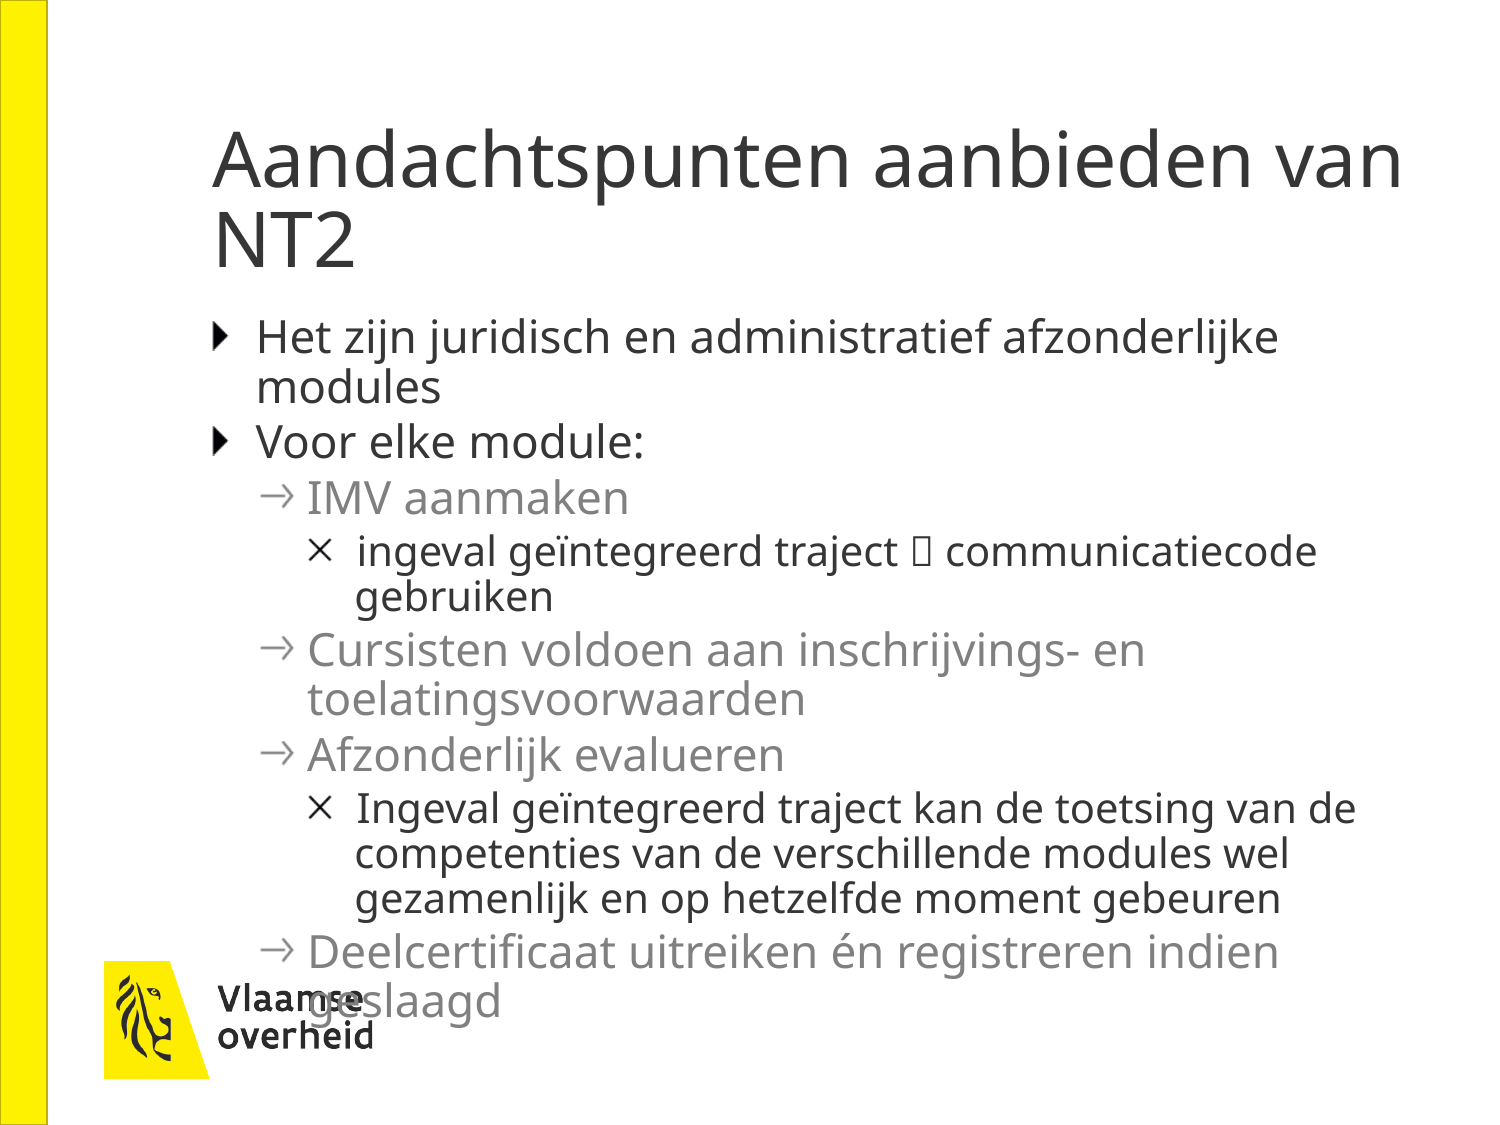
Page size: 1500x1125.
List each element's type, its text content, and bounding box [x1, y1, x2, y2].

picture [259, 636, 307, 661]
picture [307, 795, 357, 821]
title Aandachtspunten aanbieden van NT2 [212, 124, 1430, 308]
picture [212, 426, 254, 456]
picture [307, 538, 357, 563]
list Het zijn juridisch en administratief afzonderlijke modules Voor elke module: IMV aanmaken ingeval geïntegreerd traject  communicatiecode gebruiken Cursisten voldoen aan inschrijvings- en toelatingsvoorwaarden Afzonderlijk evalueren Ingeval geïntegreerd traject kan de toetsing van de competenties van de verschillende modules wel gezamenlijk en op hetzelfde moment gebeuren Deelcertificaat uitreiken én registreren indien geslaagd [212, 314, 1430, 917]
picture [259, 741, 307, 766]
picture [104, 938, 373, 1079]
picture [259, 484, 307, 509]
picture [212, 321, 254, 351]
